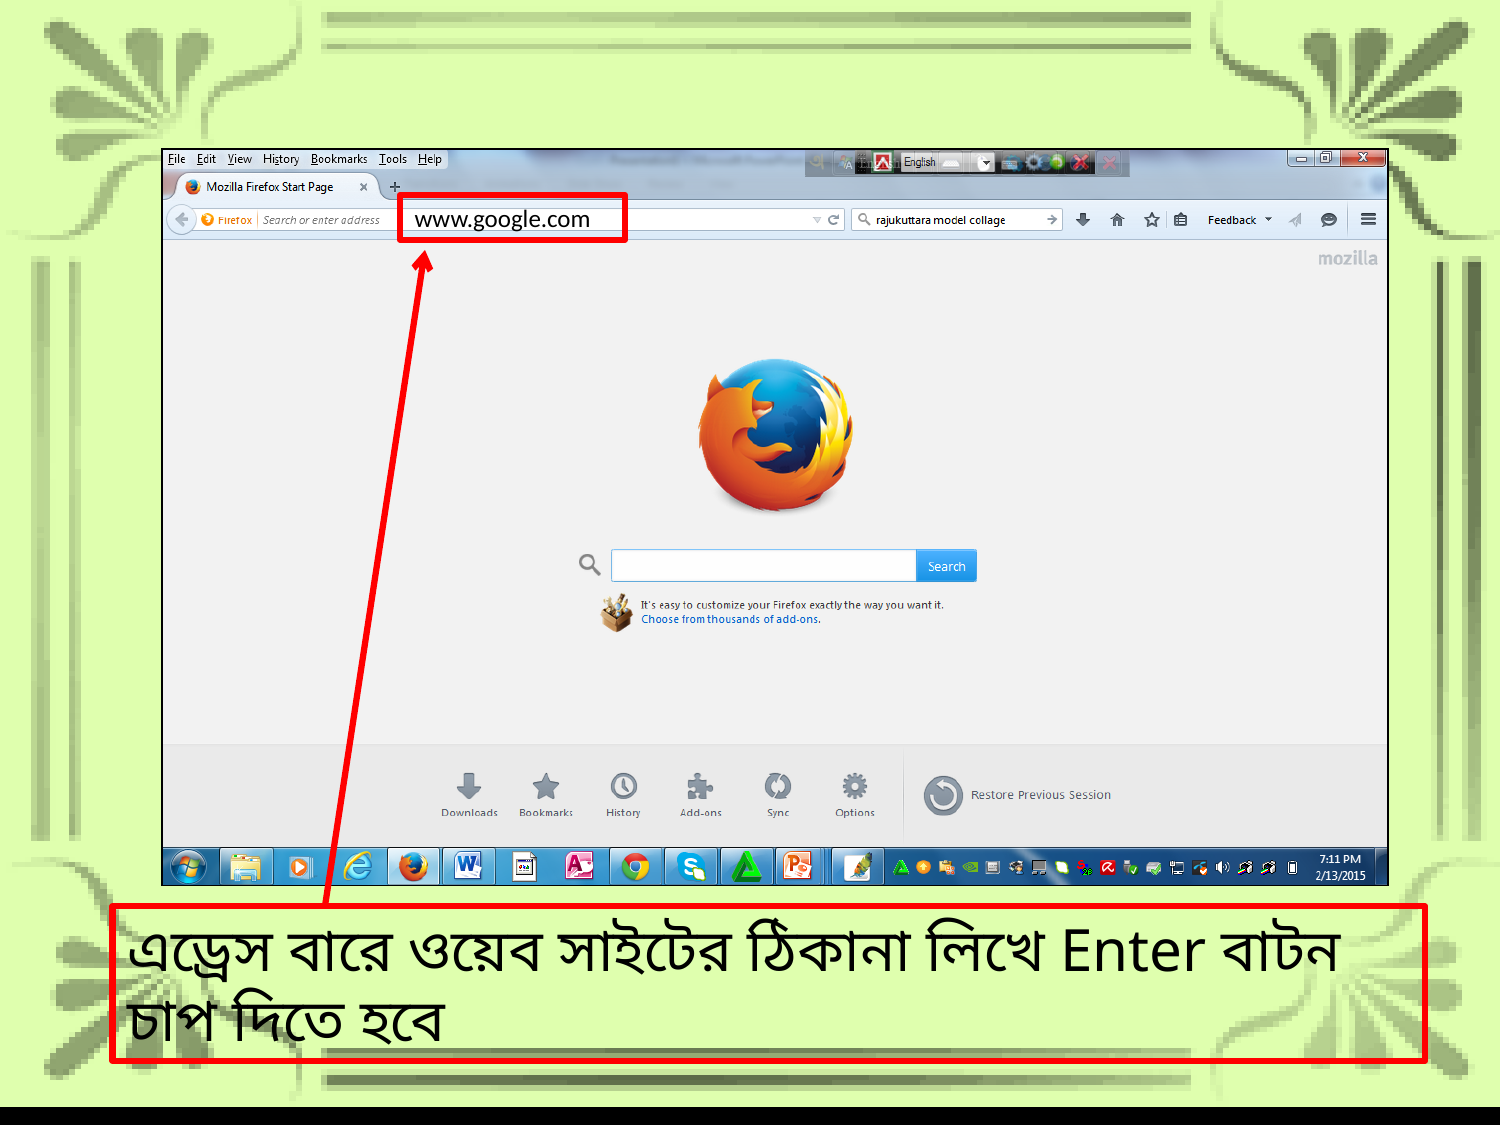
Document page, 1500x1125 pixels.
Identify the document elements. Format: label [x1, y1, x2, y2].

text_box [324, 249, 426, 907]
picture [0, 0, 1500, 1108]
